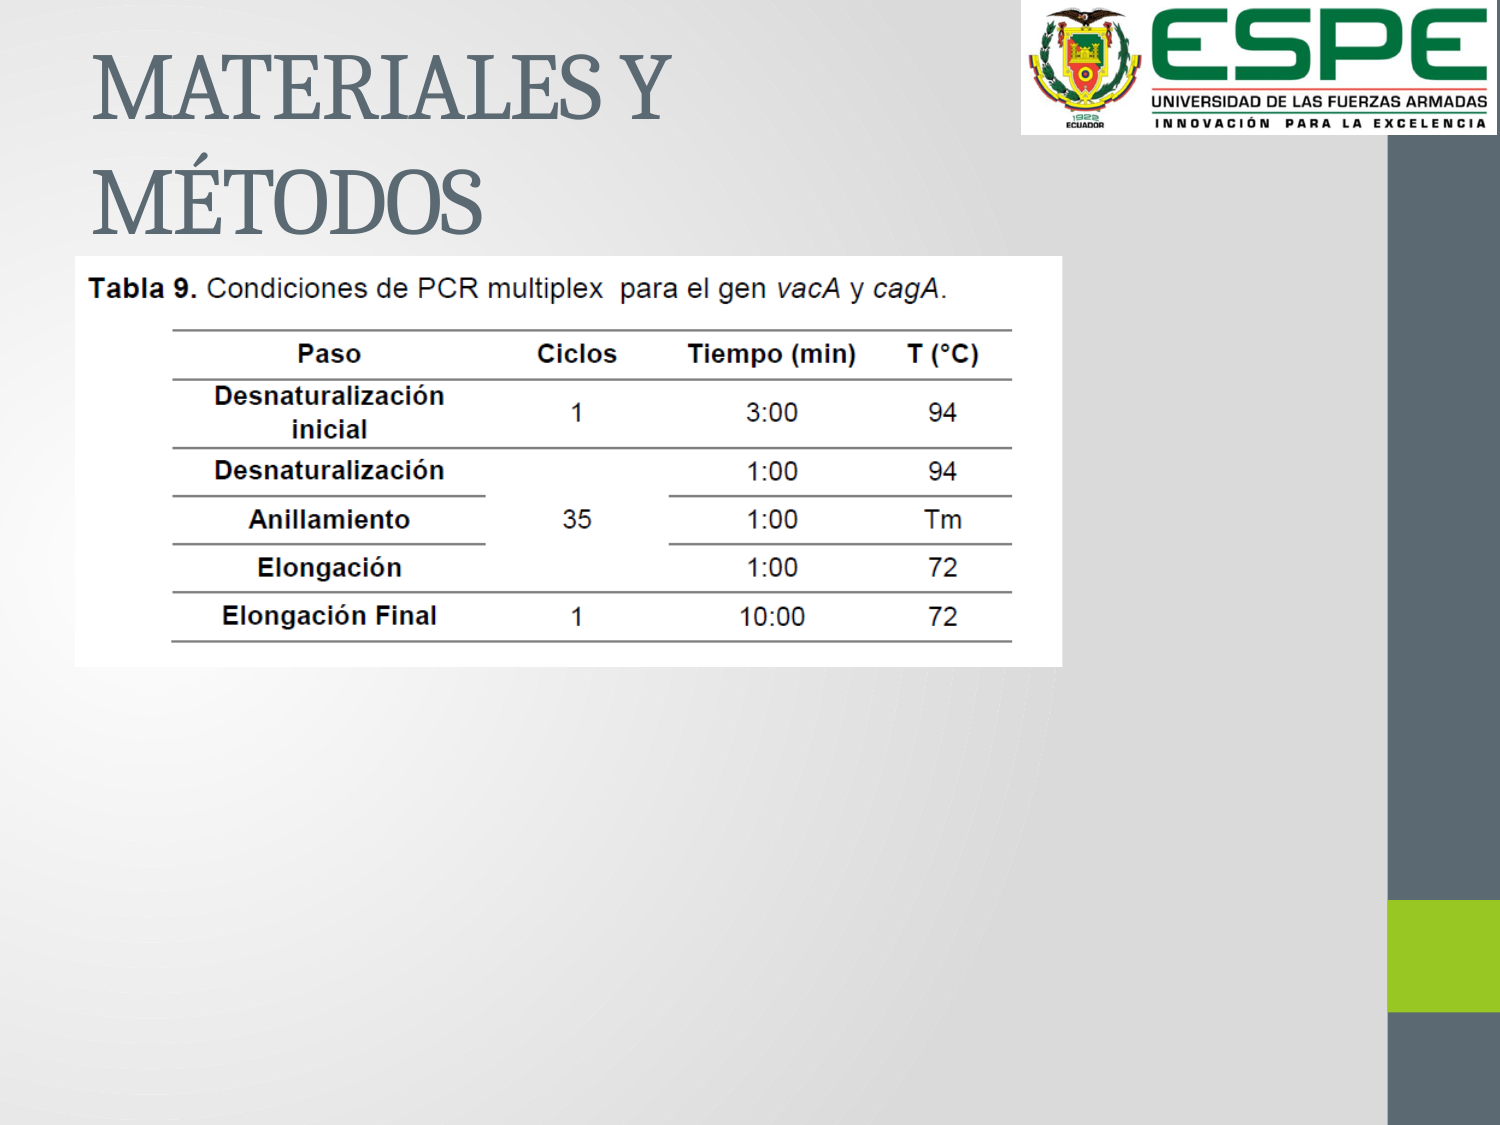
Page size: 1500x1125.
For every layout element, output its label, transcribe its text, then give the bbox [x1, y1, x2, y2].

title MATERIALES Y MÉTODOS [75, 45, 925, 233]
picture [74, 255, 1063, 668]
picture [1020, 0, 1498, 135]
